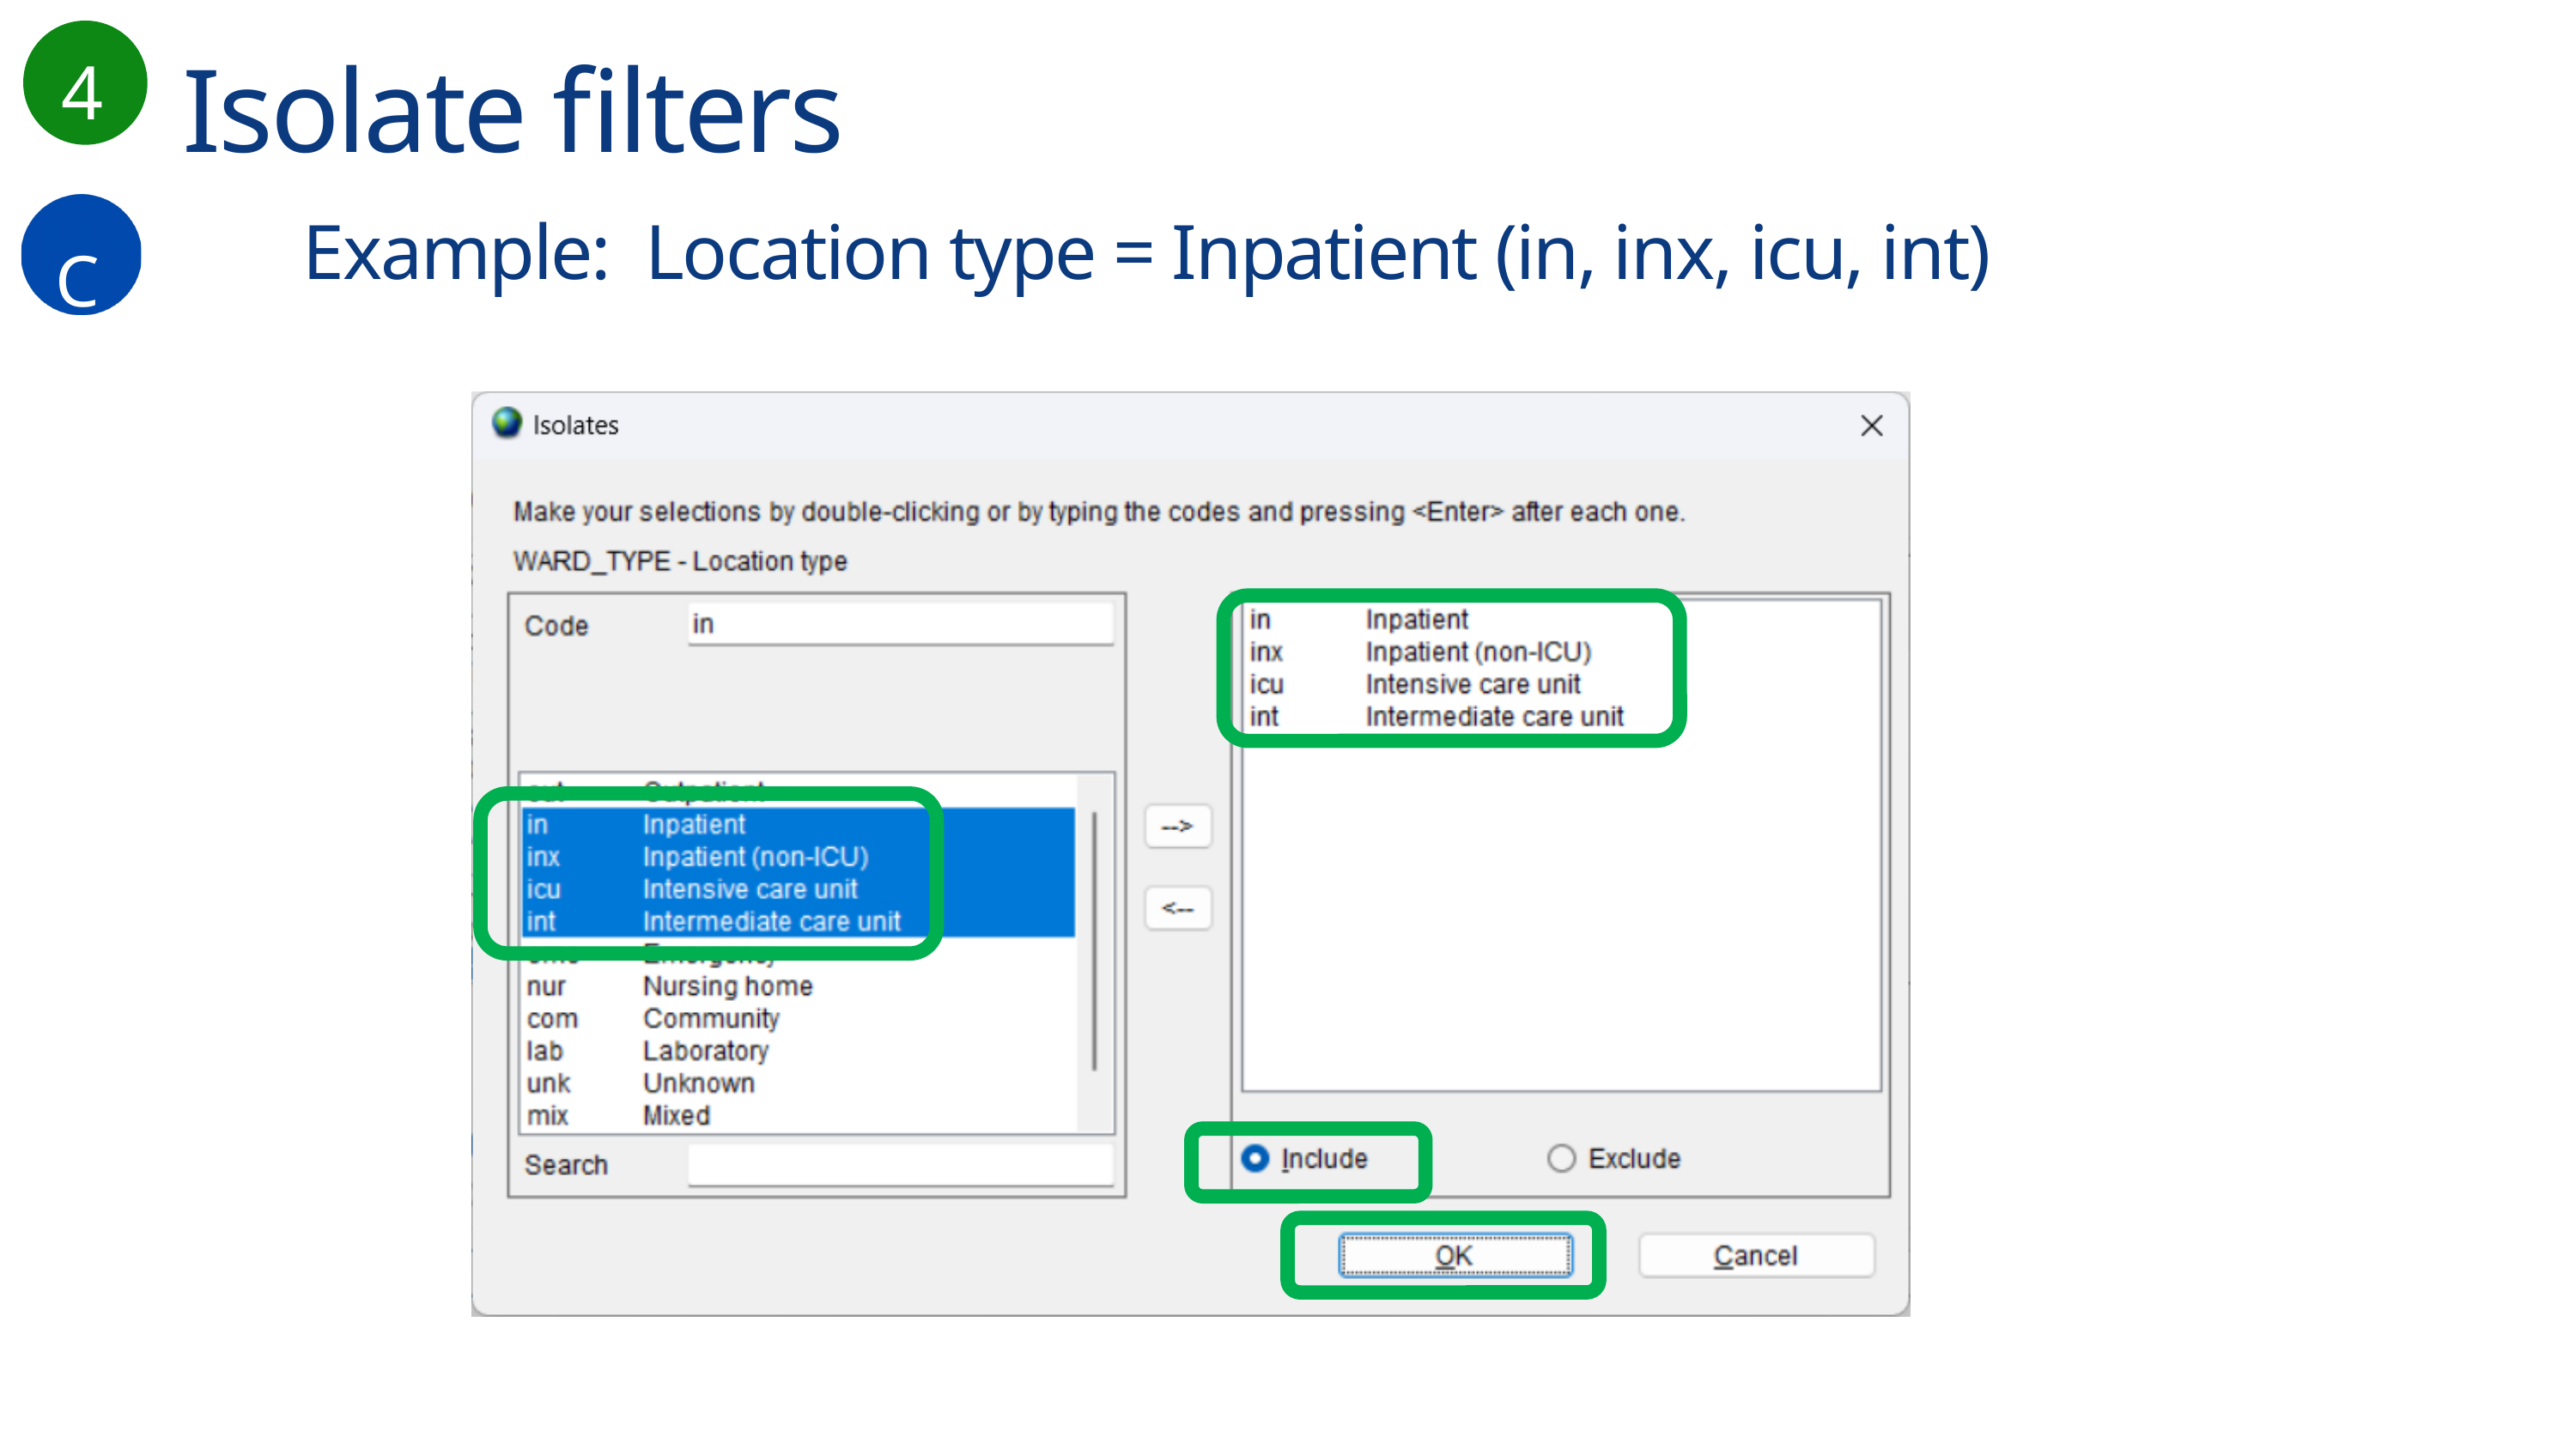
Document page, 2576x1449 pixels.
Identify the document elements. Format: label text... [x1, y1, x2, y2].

picture [471, 391, 1911, 1318]
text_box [21, 144, 142, 315]
text_box Isolate filters [182, 0, 2047, 175]
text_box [22, 18, 148, 145]
text_box Example: Location type = Inpatient (in, inx, icu, int) [302, 203, 2174, 294]
